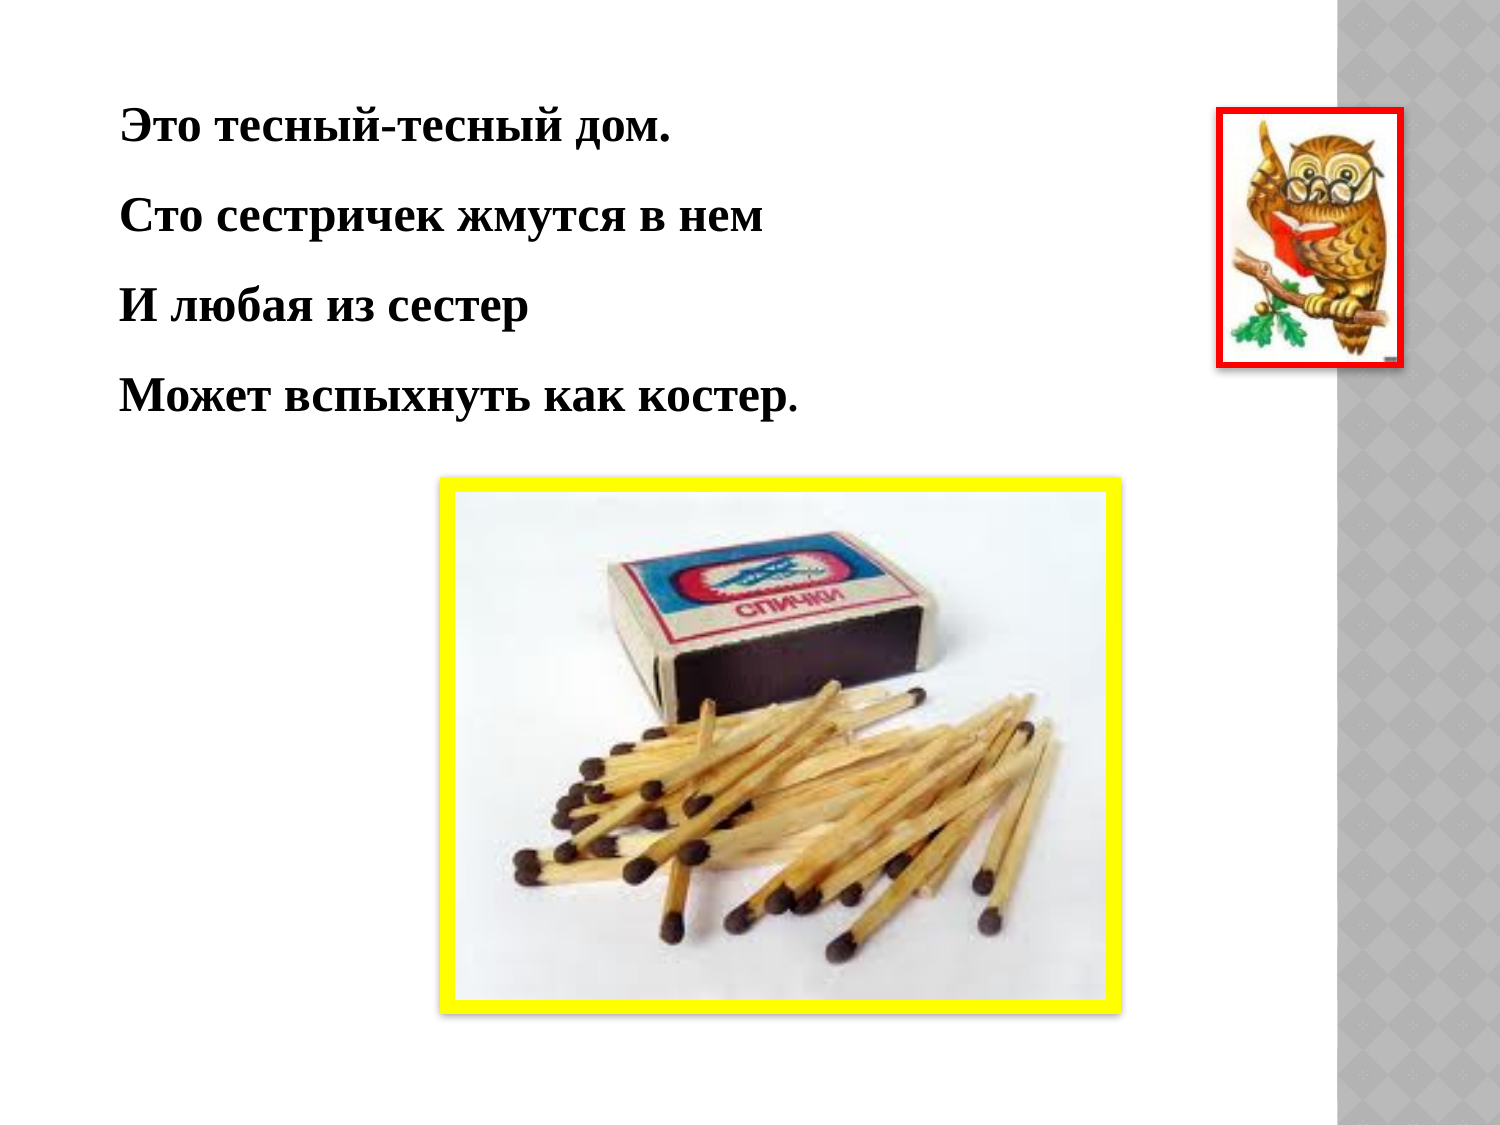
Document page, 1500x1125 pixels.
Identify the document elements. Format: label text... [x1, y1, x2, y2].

picture [454, 491, 1107, 1000]
text_box Это тесный-тесный дом. Сто сестричек жмутся в нем И любая из сестер Может вспыхнуть как костер. [104, 54, 814, 430]
picture [1222, 113, 1398, 363]
